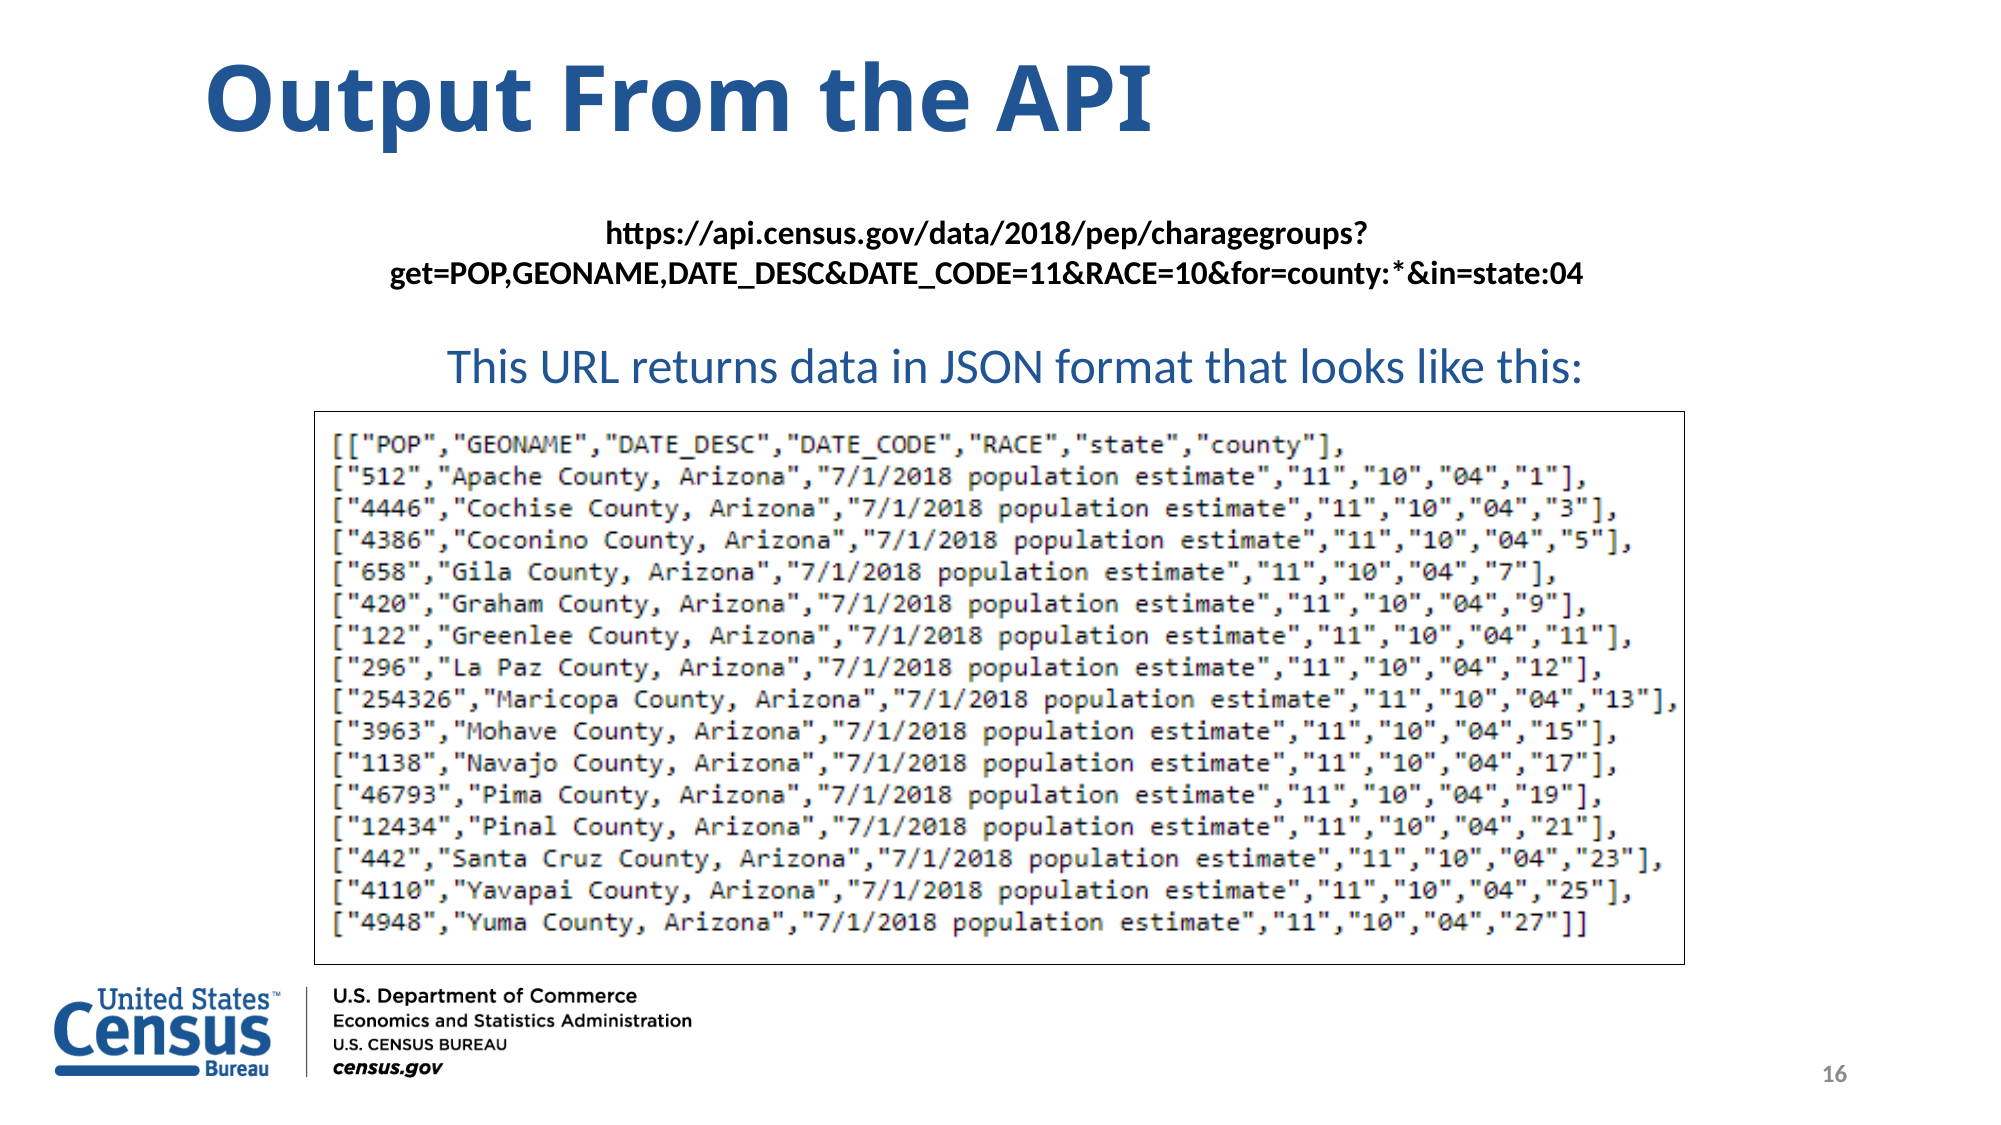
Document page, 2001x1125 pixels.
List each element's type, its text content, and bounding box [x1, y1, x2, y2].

title Output From the API [188, 24, 1740, 180]
text_box This URL returns data in JSON format that looks like this: [31, 325, 2000, 1068]
picture [314, 410, 1685, 965]
slide_number 16 [1412, 1042, 1863, 1103]
picture [54, 1068, 692, 1078]
text_box https://api.census.gov/data/2018/pep/charagegroups?get=POP,GEONAME,DATE_DESC&DATE_CODE=11&RACE=10&for=county:*&in=state:04 [168, 203, 1807, 299]
